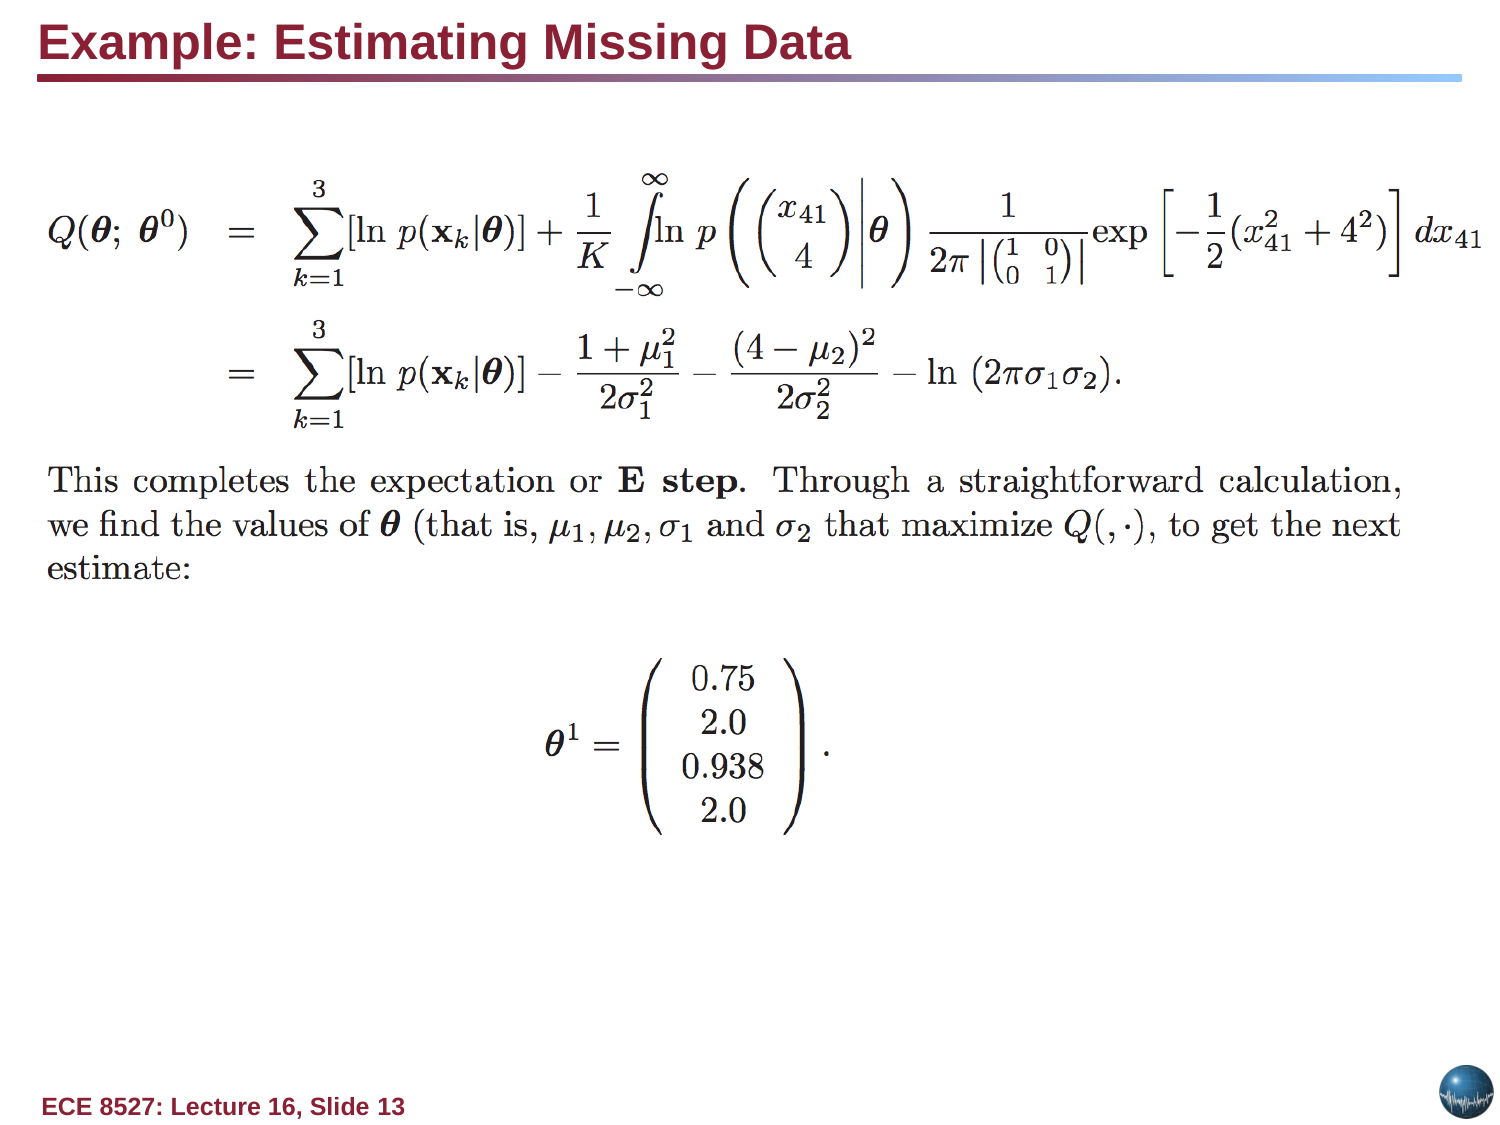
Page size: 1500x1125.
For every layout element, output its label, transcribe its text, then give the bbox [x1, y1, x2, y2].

text_box Example: Estimating Missing Data [37, 9, 1163, 70]
picture [0, 159, 1500, 862]
picture [1439, 1065, 1494, 1119]
